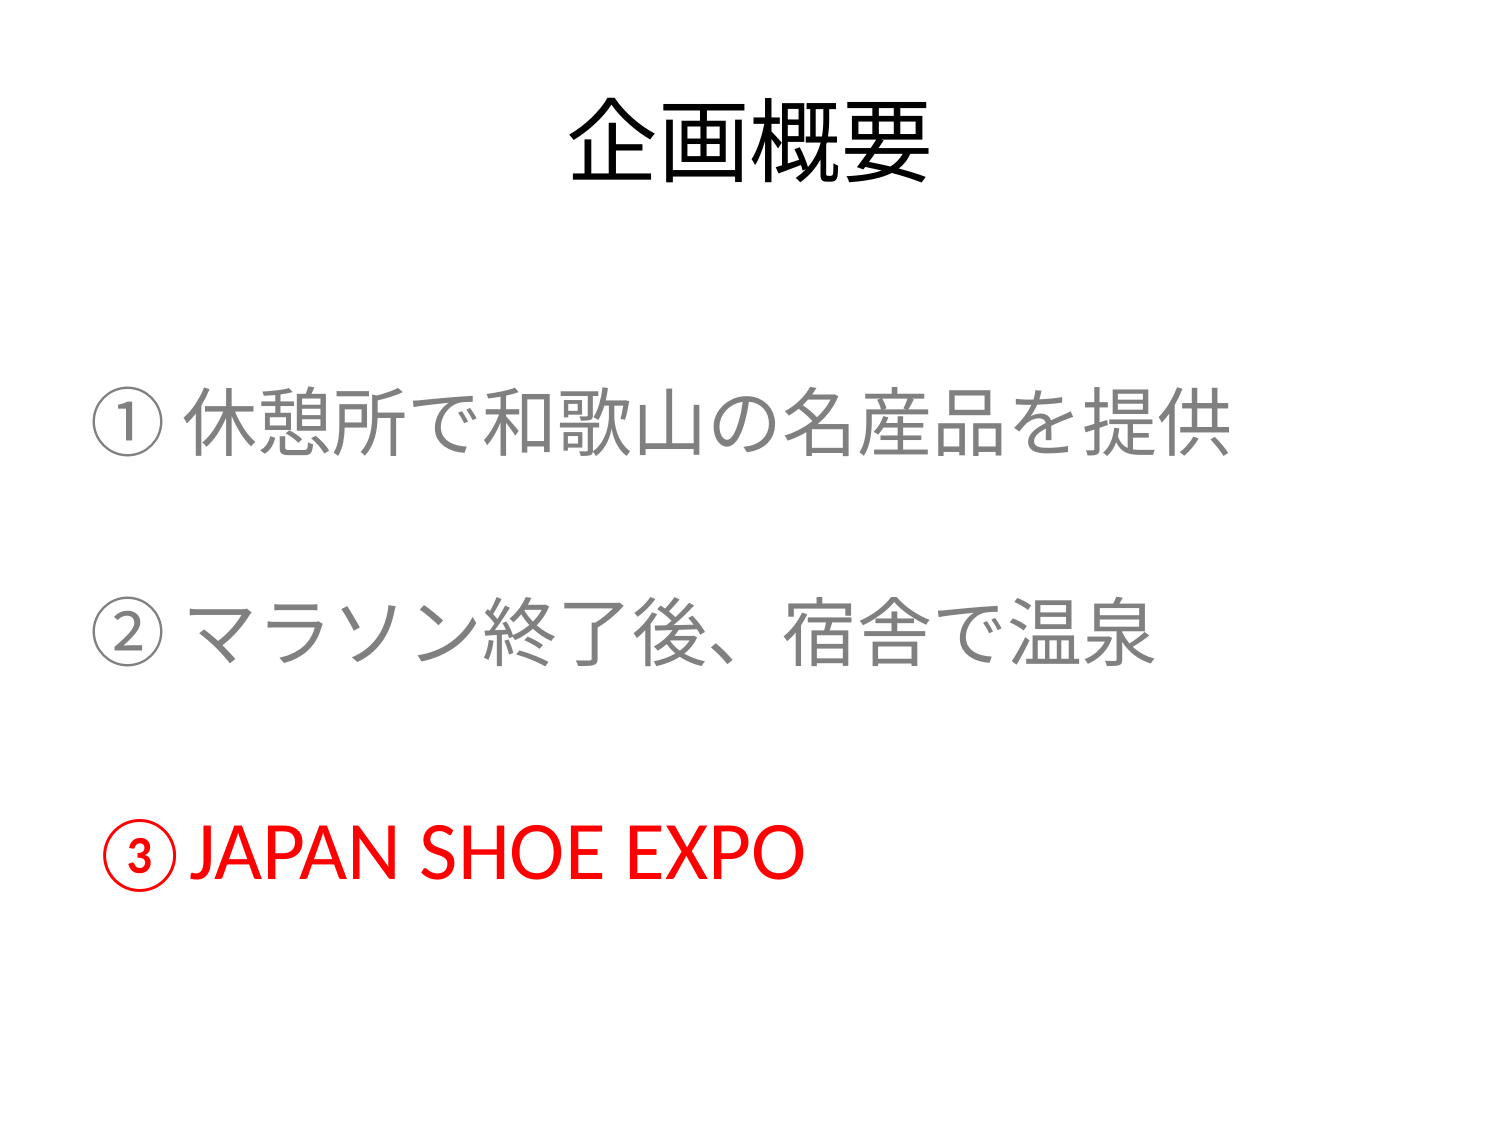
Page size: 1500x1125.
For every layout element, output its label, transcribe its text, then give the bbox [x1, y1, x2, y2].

list ①休憩所で和歌山の名産品を提供 ②マラソン終了後、宿舎で温泉 ③JAPAN SHOE EXPO [75, 262, 1425, 1005]
title 企画概要 [75, 45, 1425, 233]
